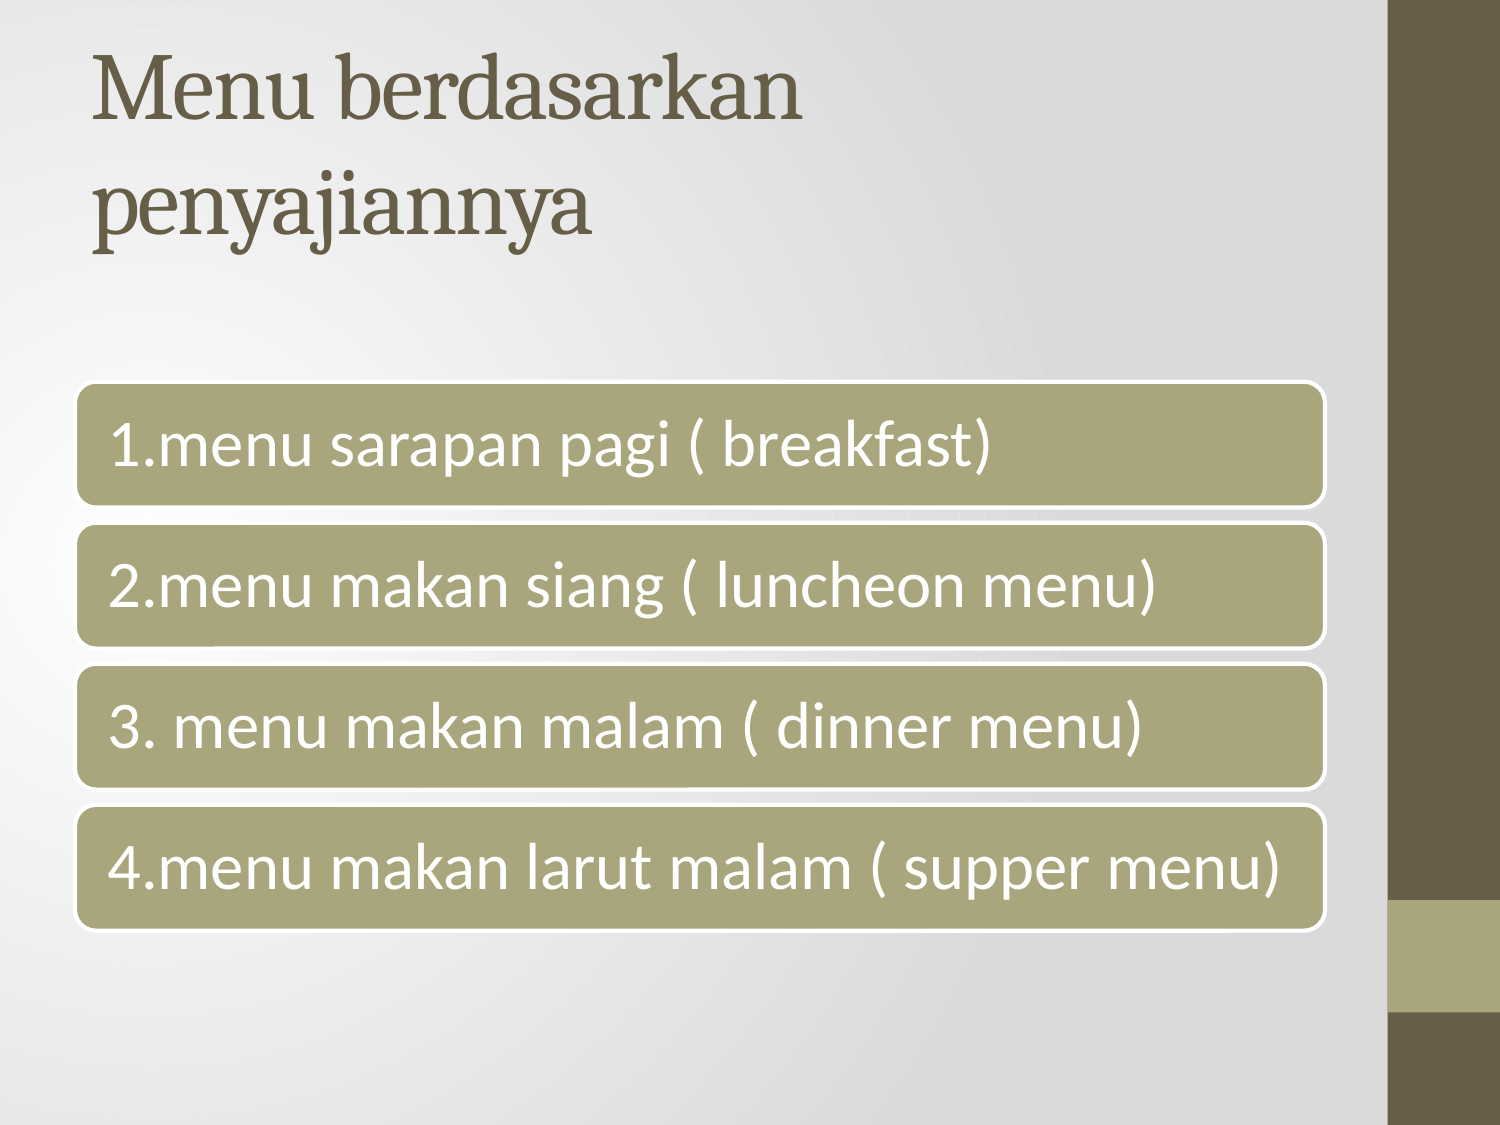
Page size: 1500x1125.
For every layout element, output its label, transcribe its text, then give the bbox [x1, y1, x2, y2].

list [74, 261, 1326, 1051]
title Menu berdasarkan penyajiannya [75, 45, 1325, 233]
